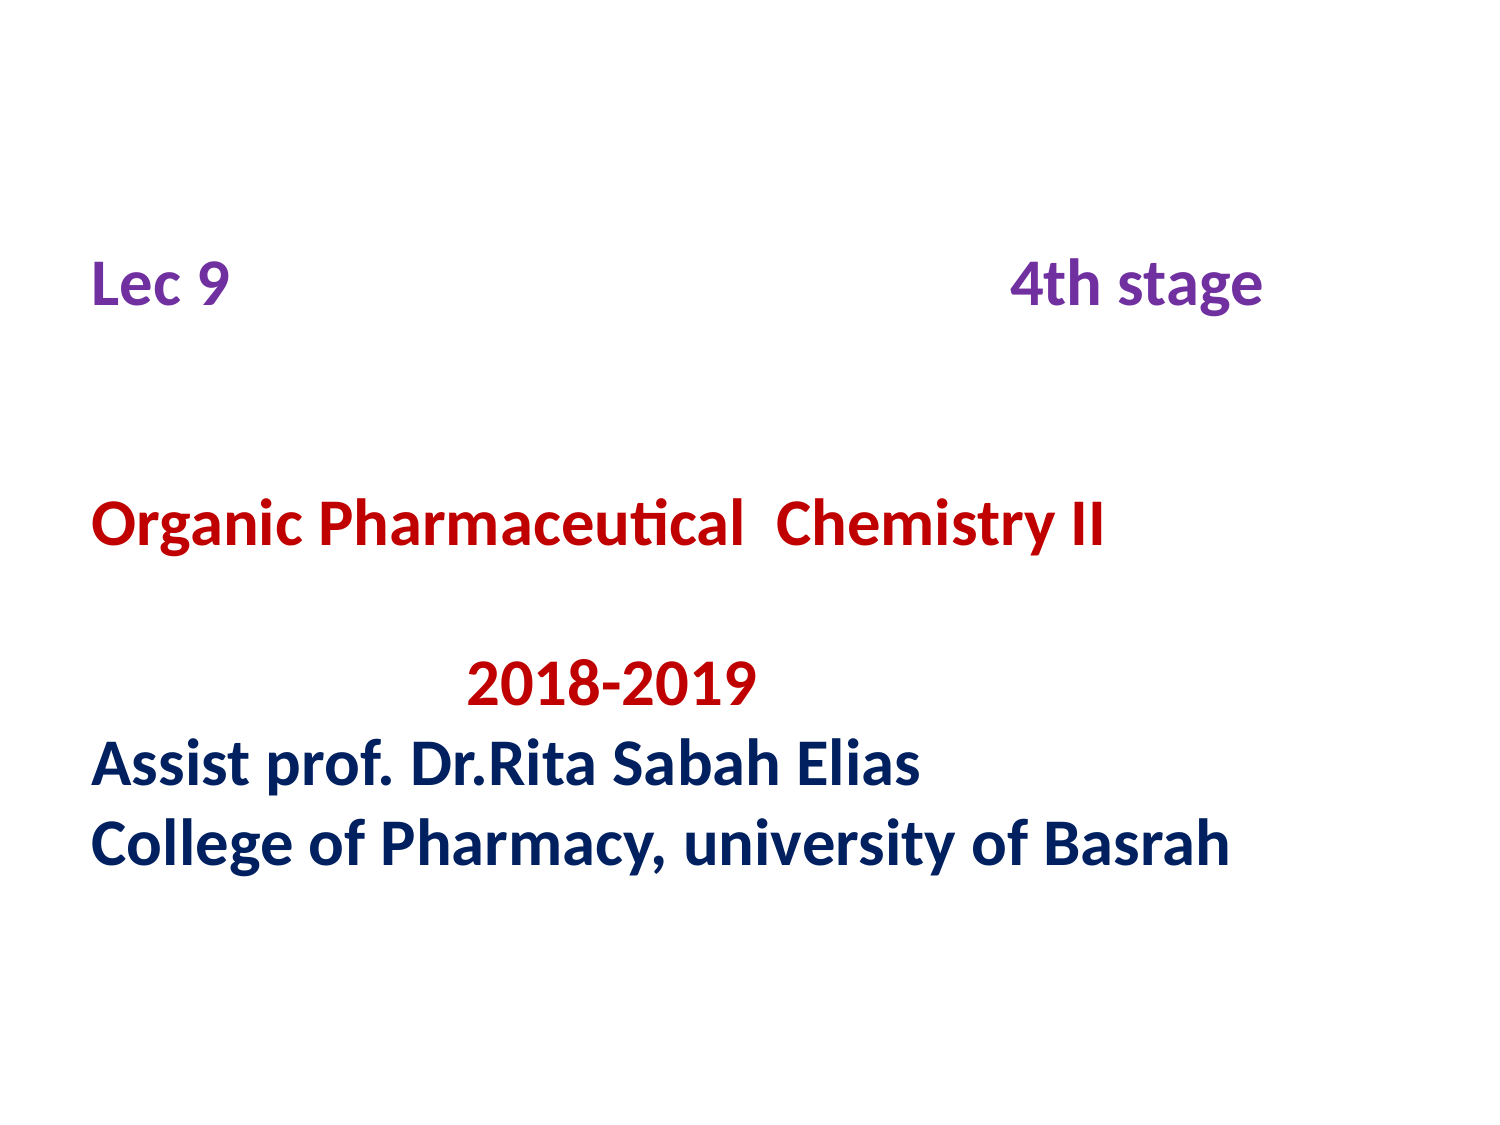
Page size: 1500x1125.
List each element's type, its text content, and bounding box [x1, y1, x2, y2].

text_box Lec 9 4th stage Organic Pharmaceutical Chemistry II 2018-2019 Assist prof. Dr.Rita Sabah Elias College of Pharmacy, university of Basrah [76, 231, 1412, 887]
